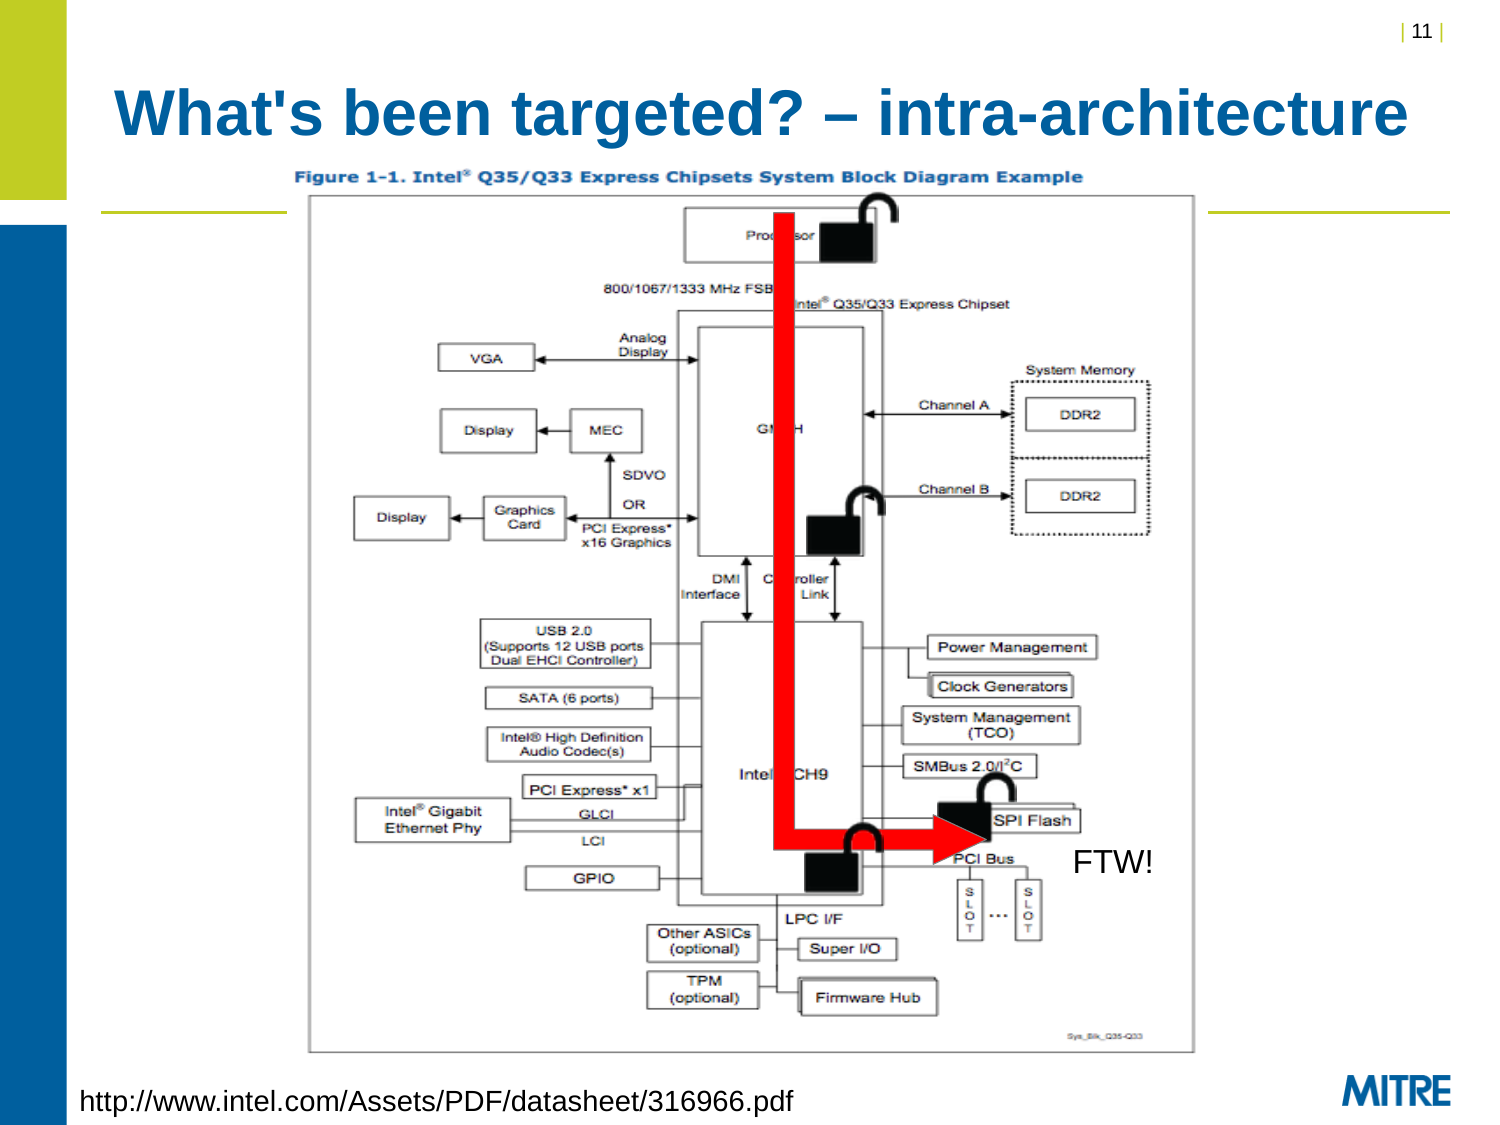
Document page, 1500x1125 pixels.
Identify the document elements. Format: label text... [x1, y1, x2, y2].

picture [1342, 1072, 1453, 1113]
text_box http://www.intel.com/Assets/PDF/datasheet/316966.pdf [64, 1074, 1308, 1125]
picture [287, 163, 1208, 1064]
title What's been targeted? – intra-architecture [99, 45, 1450, 188]
